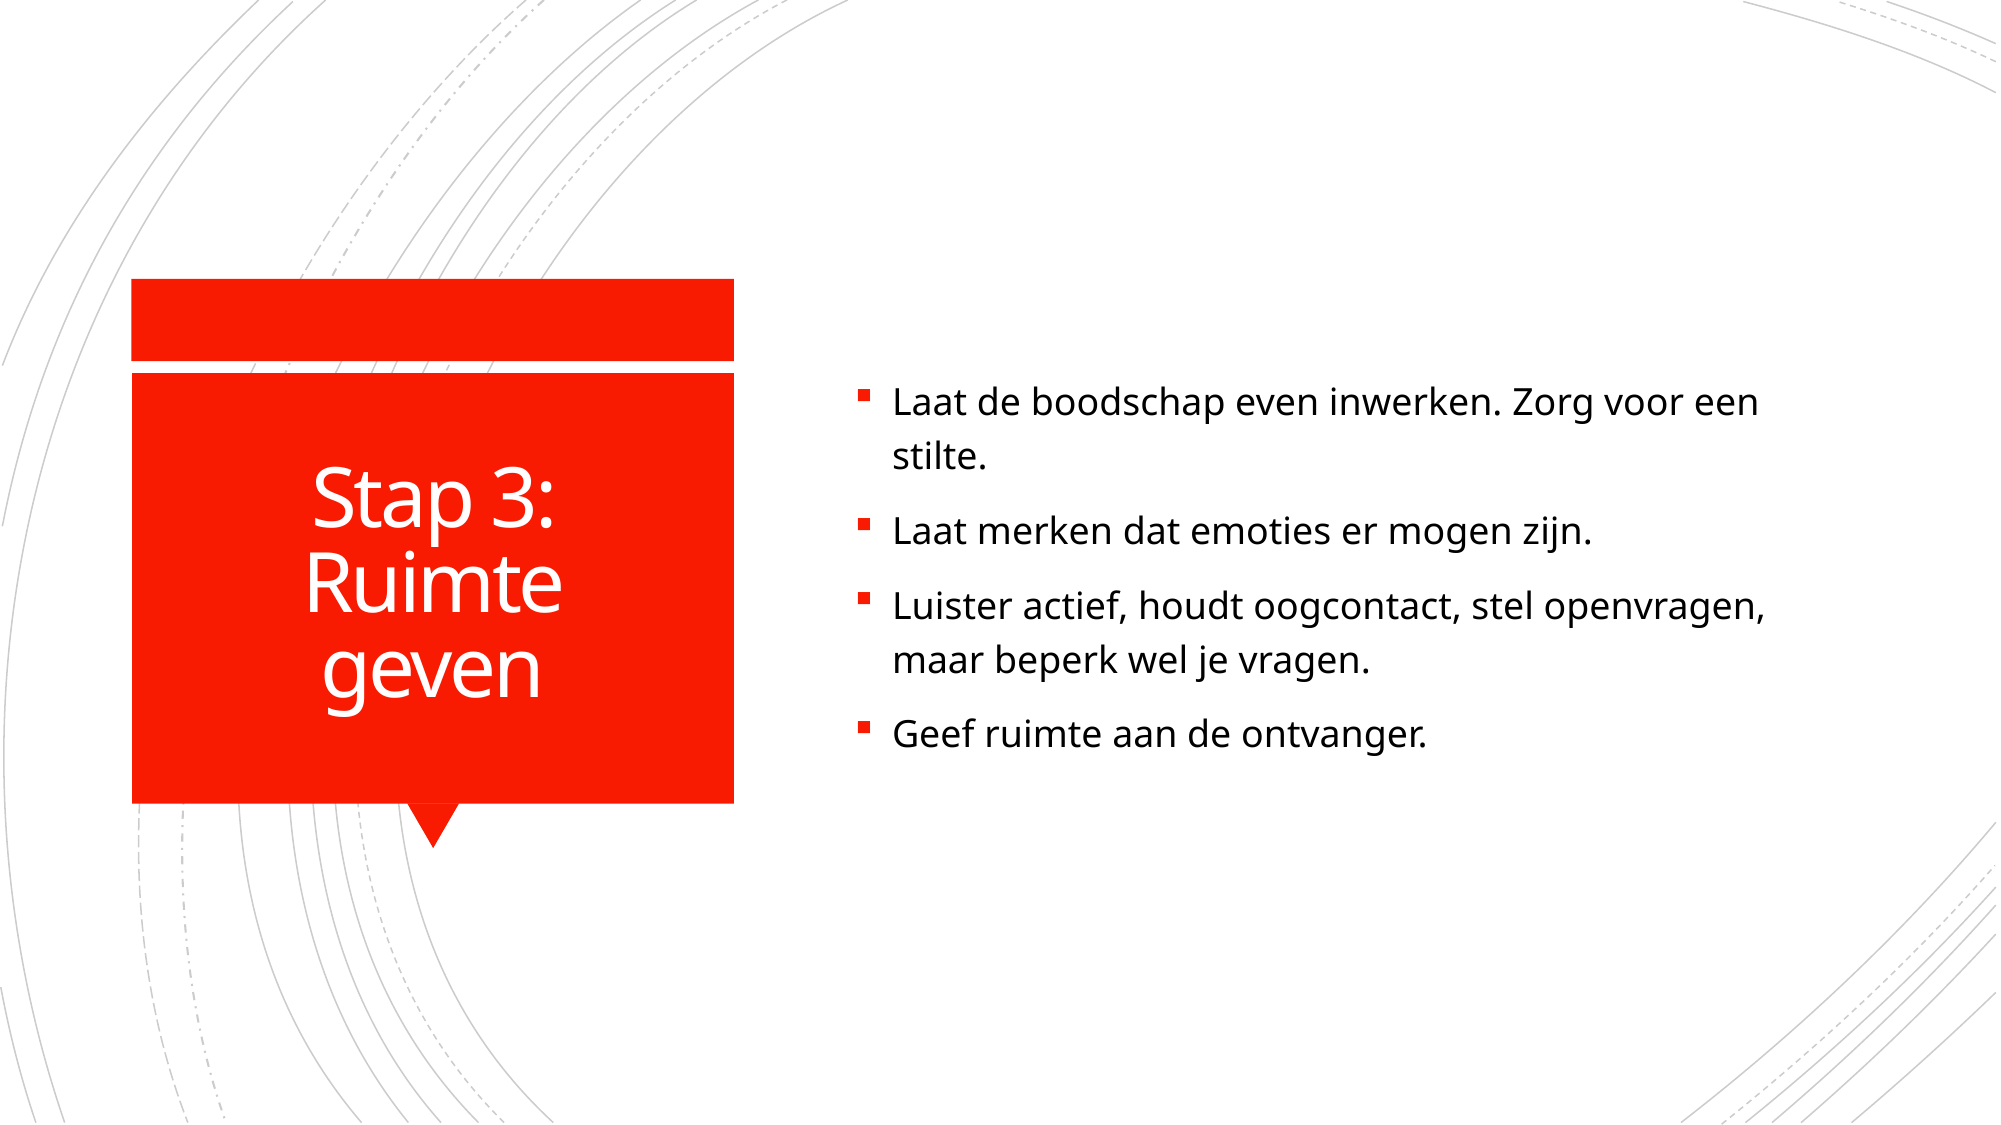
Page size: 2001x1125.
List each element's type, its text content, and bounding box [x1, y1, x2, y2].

title Stap 3: Ruimte geven [145, 385, 720, 789]
list Laat de boodschap even inwerken. Zorg voor een stilte. Laat merken dat emoties er mogen zijn. Luister actief, houdt oogcontact, stel openvragen, maar beperk wel je vragen. Geef ruimte aan de ontvanger. [839, 131, 1871, 993]
